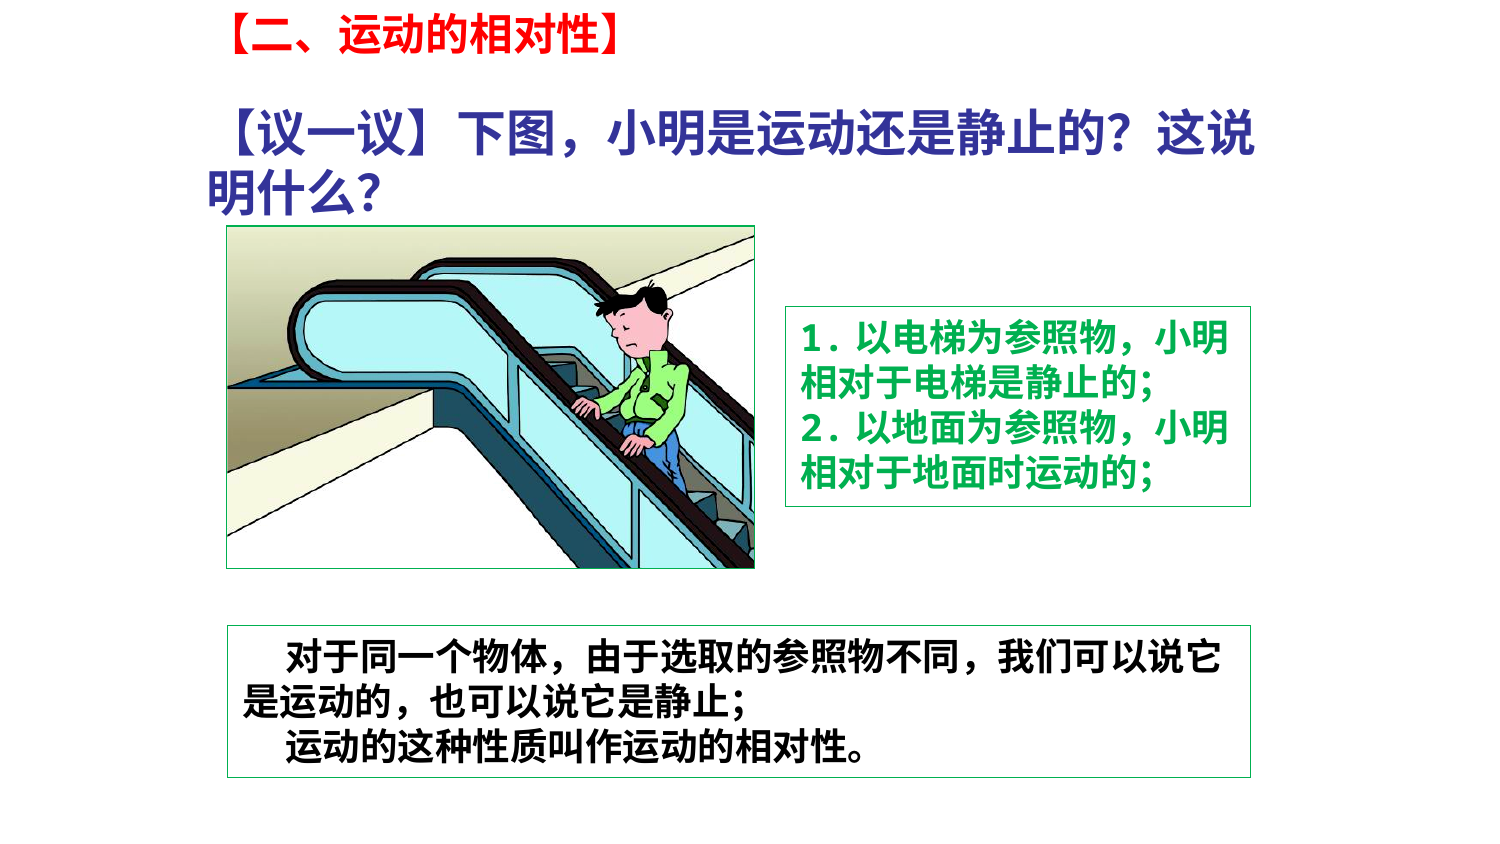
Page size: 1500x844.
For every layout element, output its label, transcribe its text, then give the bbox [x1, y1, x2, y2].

text_box 【议一议】下图，小明是运动还是静止的？这说明什么？ [191, 94, 1281, 159]
list 【二、运动的相对性】 [191, 5, 1149, 70]
text_box 1.以电梯为参照物，小明相对于电梯是静止的； 2.以地面为参照物，小明相对于地面时运动的； [785, 306, 1251, 507]
picture [227, 226, 754, 568]
text_box 对于同一个物体，由于选取的参照物不同，我们可以说它是运动的，也可以说它是静止； 运动的这种性质叫作运动的相对性。 [227, 625, 1251, 778]
